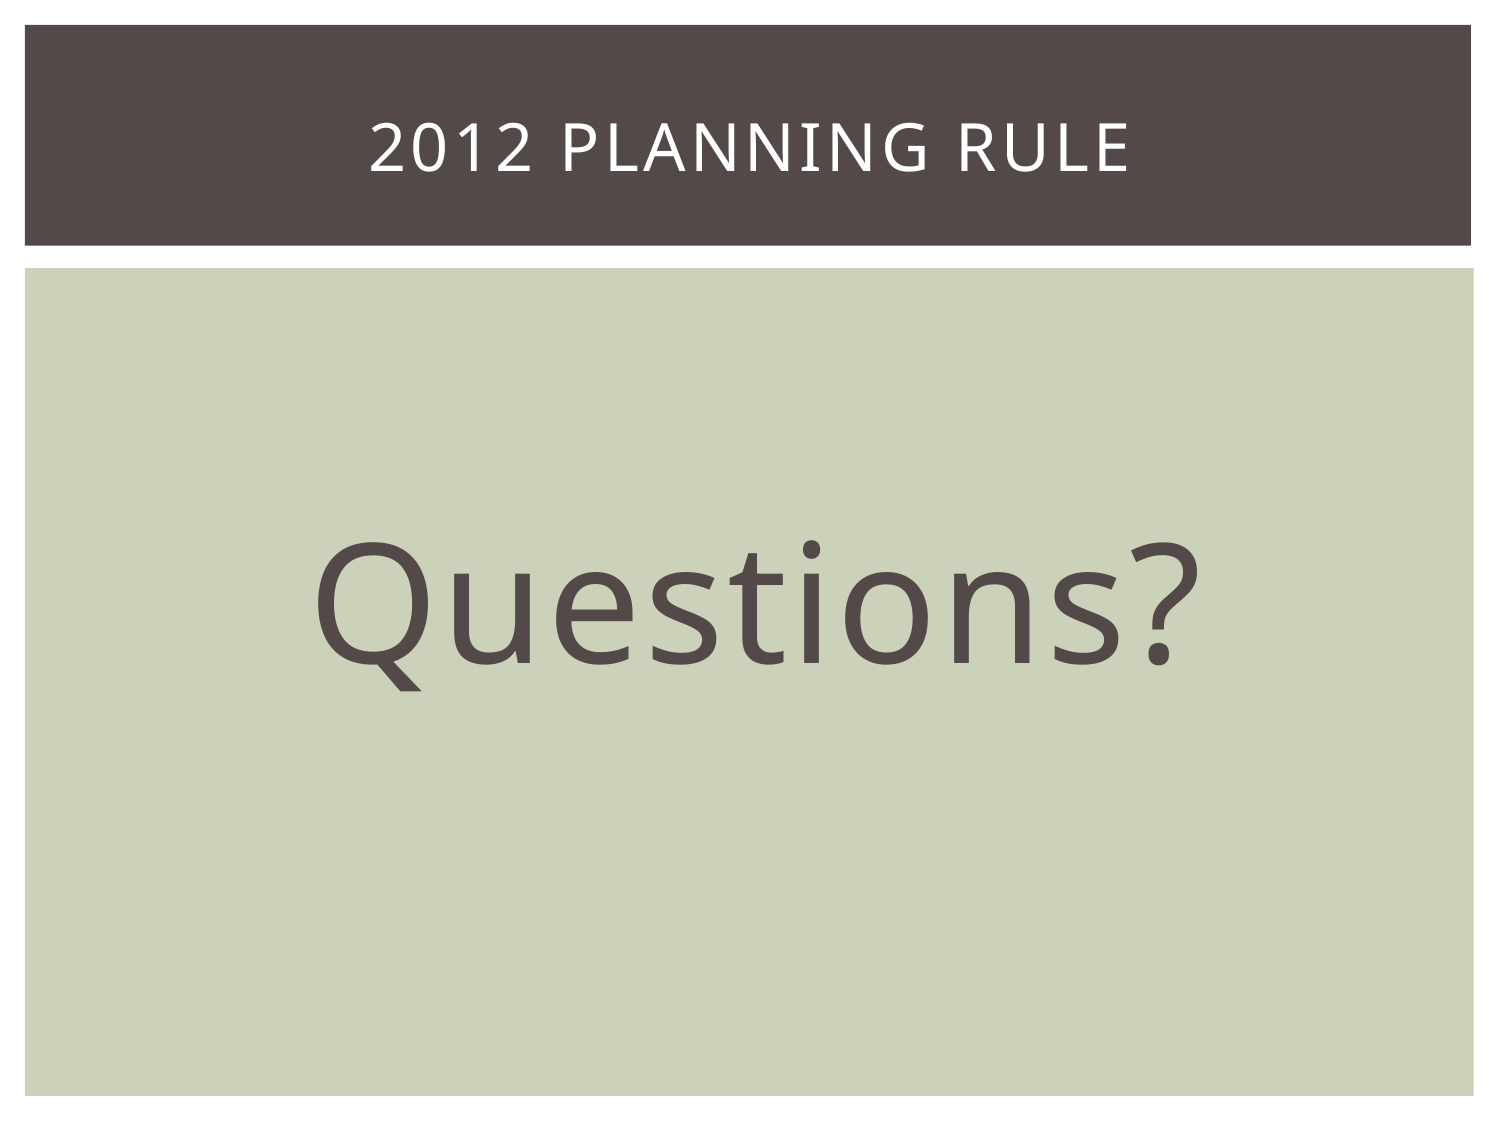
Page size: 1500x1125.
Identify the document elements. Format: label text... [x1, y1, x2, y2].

title 2012 Planning rule [62, 58, 1438, 232]
list Questions? [62, 281, 1442, 1005]
